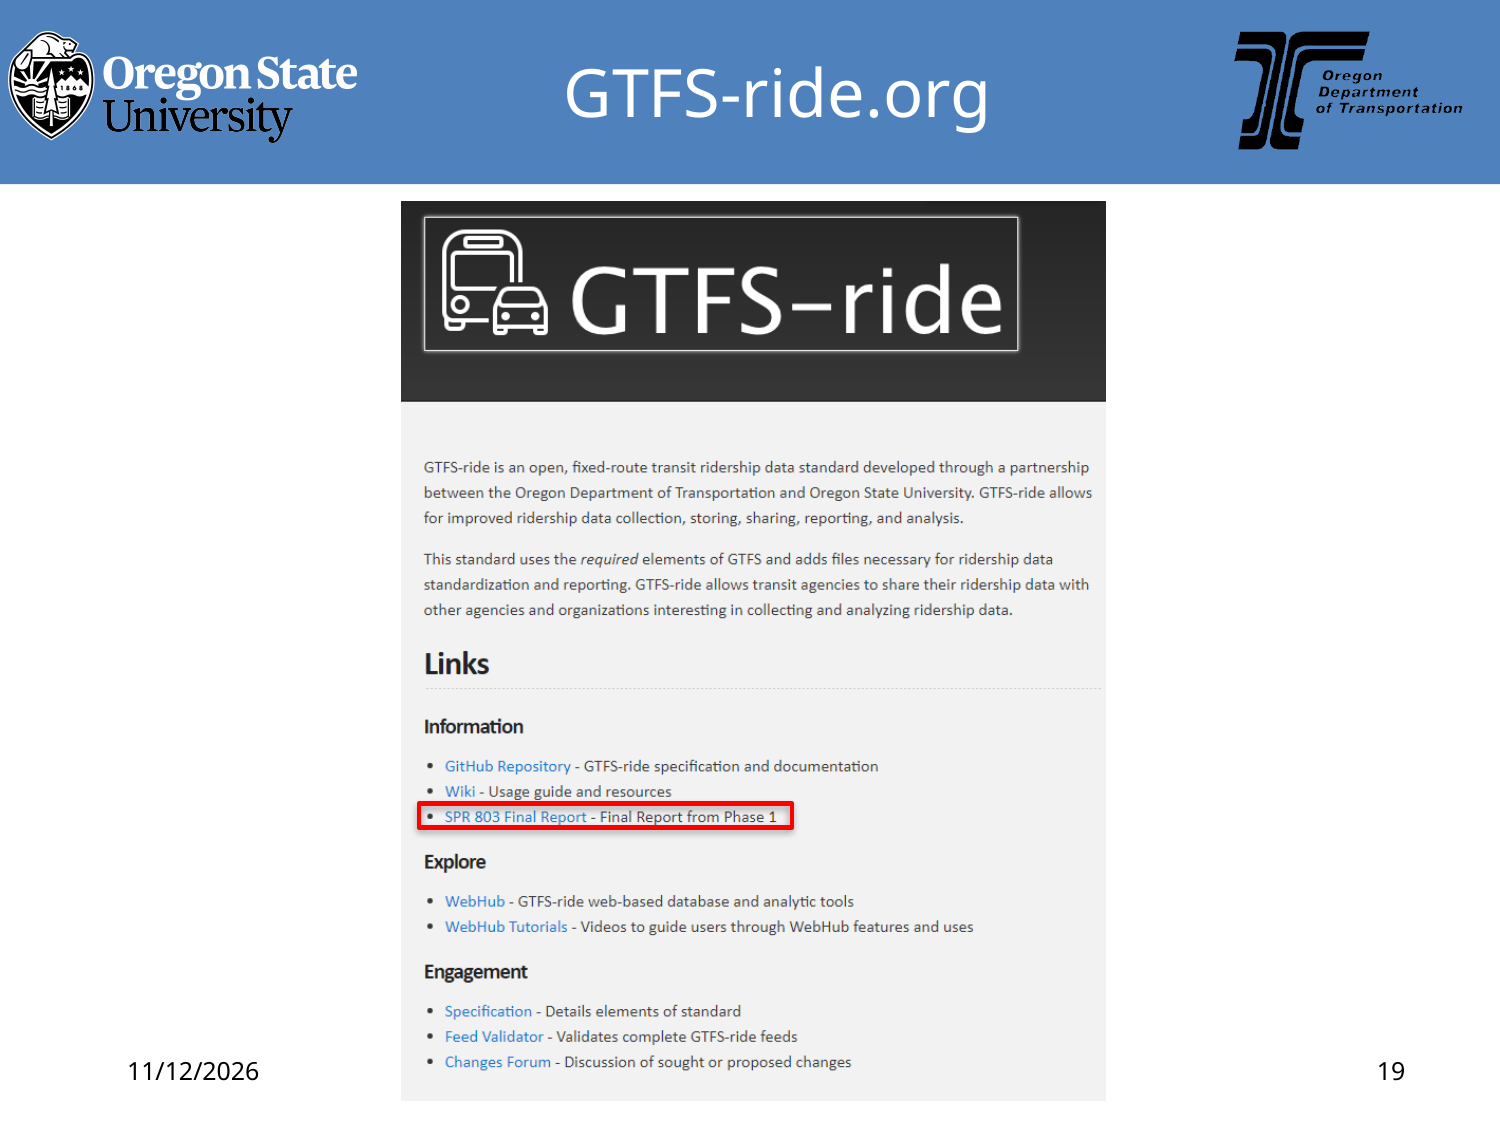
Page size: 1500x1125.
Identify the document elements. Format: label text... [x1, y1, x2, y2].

picture [401, 200, 1106, 1101]
picture [1188, 0, 1472, 181]
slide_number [112, 1042, 397, 1103]
picture [8, 31, 346, 143]
title GTFS-ride.org [346, 24, 1210, 157]
slide_number 19 [1110, 1042, 1421, 1103]
